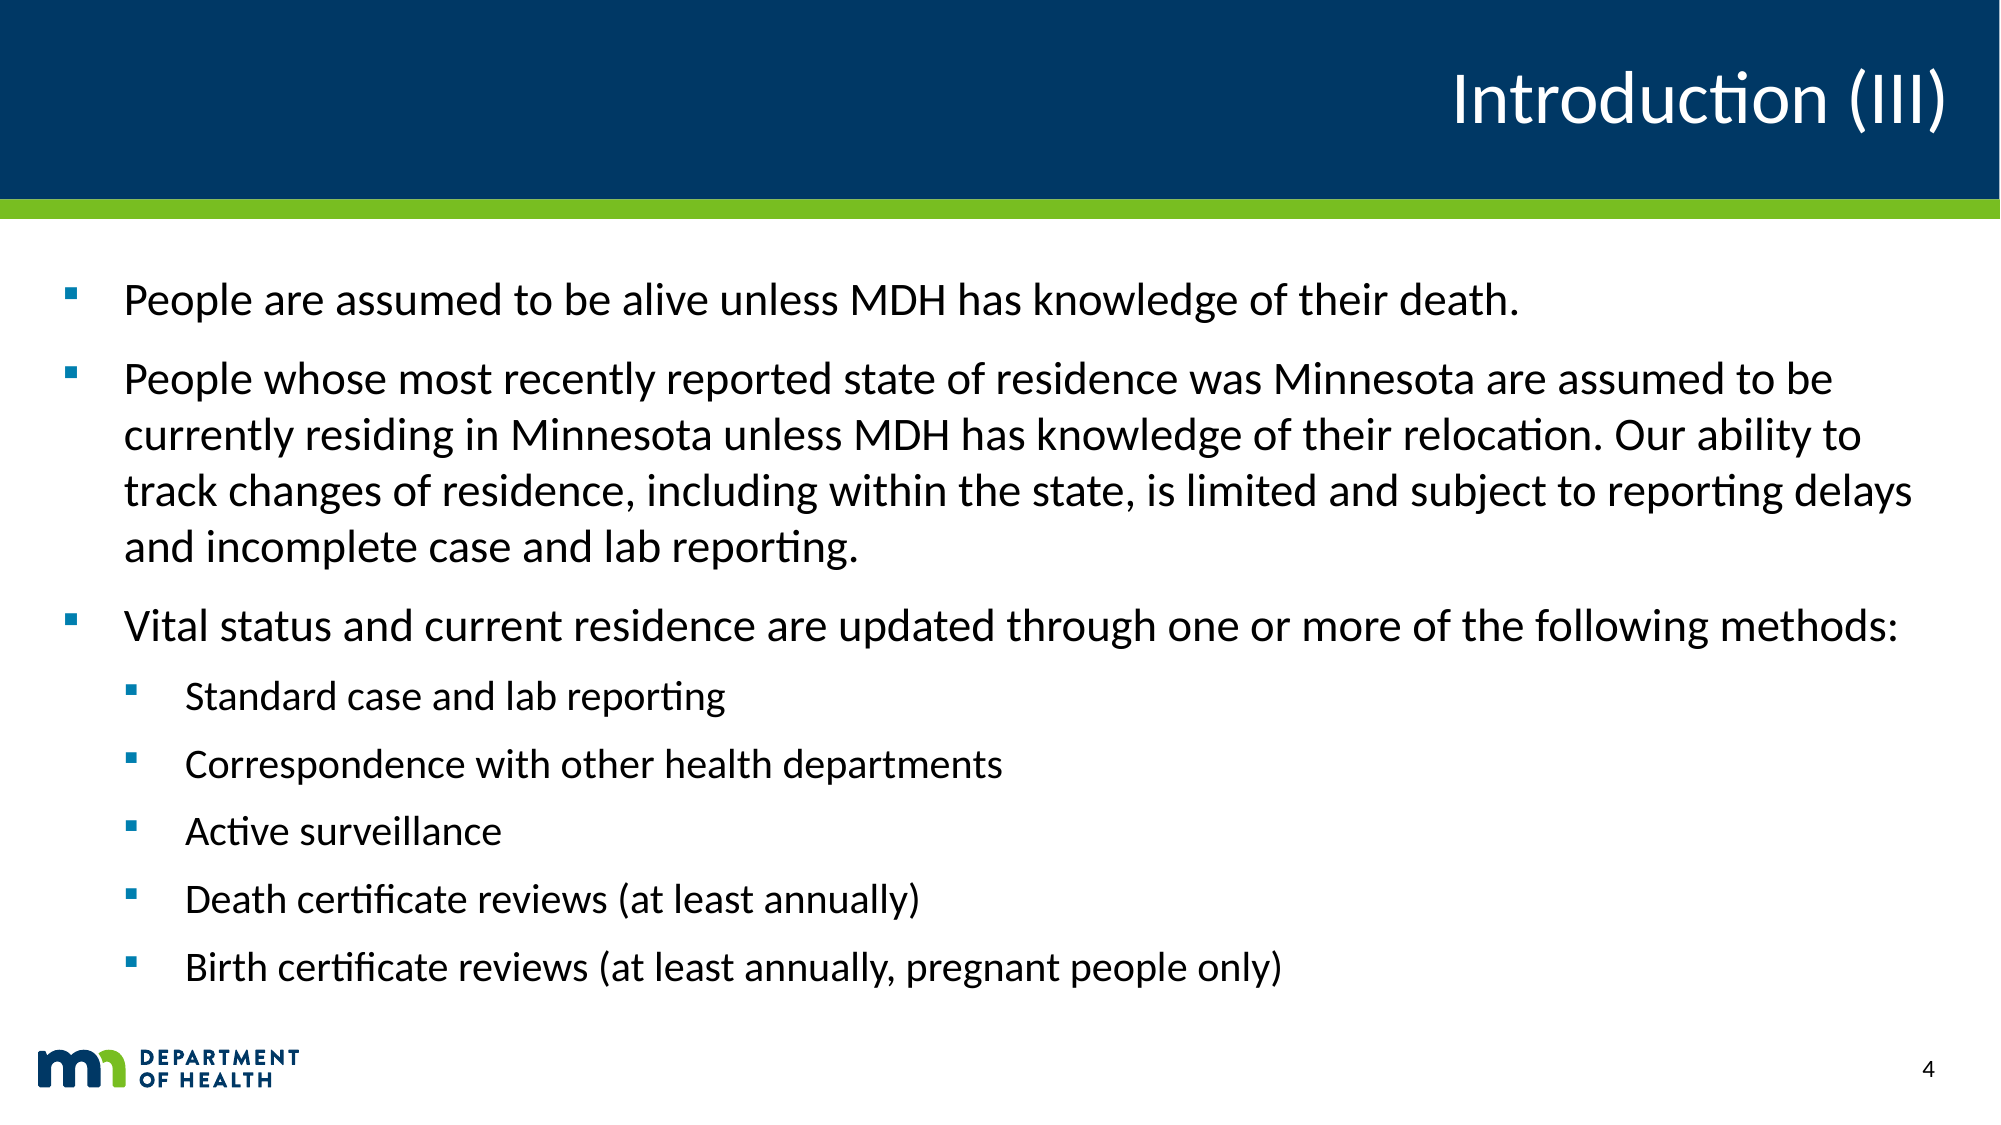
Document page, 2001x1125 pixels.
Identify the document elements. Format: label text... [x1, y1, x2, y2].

list People are assumed to be alive unless MDH has knowledge of their death. People whose most recently reported state of residence was Minnesota are assumed to be currently residing in Minnesota unless MDH has knowledge of their relocation. Our ability to track changes of residence, including within the state, is limited and subject to reporting delays and incomplete case and lab reporting. Vital status and current residence are updated through one or more of the following methods: Standard case and lab reporting Correspondence with other health departments Active surveillance Death certificate reviews (at least annually) Birth certificate reviews (at least annually, pregnant people only) [47, 261, 1950, 1014]
title Introduction (III) [0, 0, 1950, 200]
slide_number 4 [1710, 1037, 1951, 1098]
